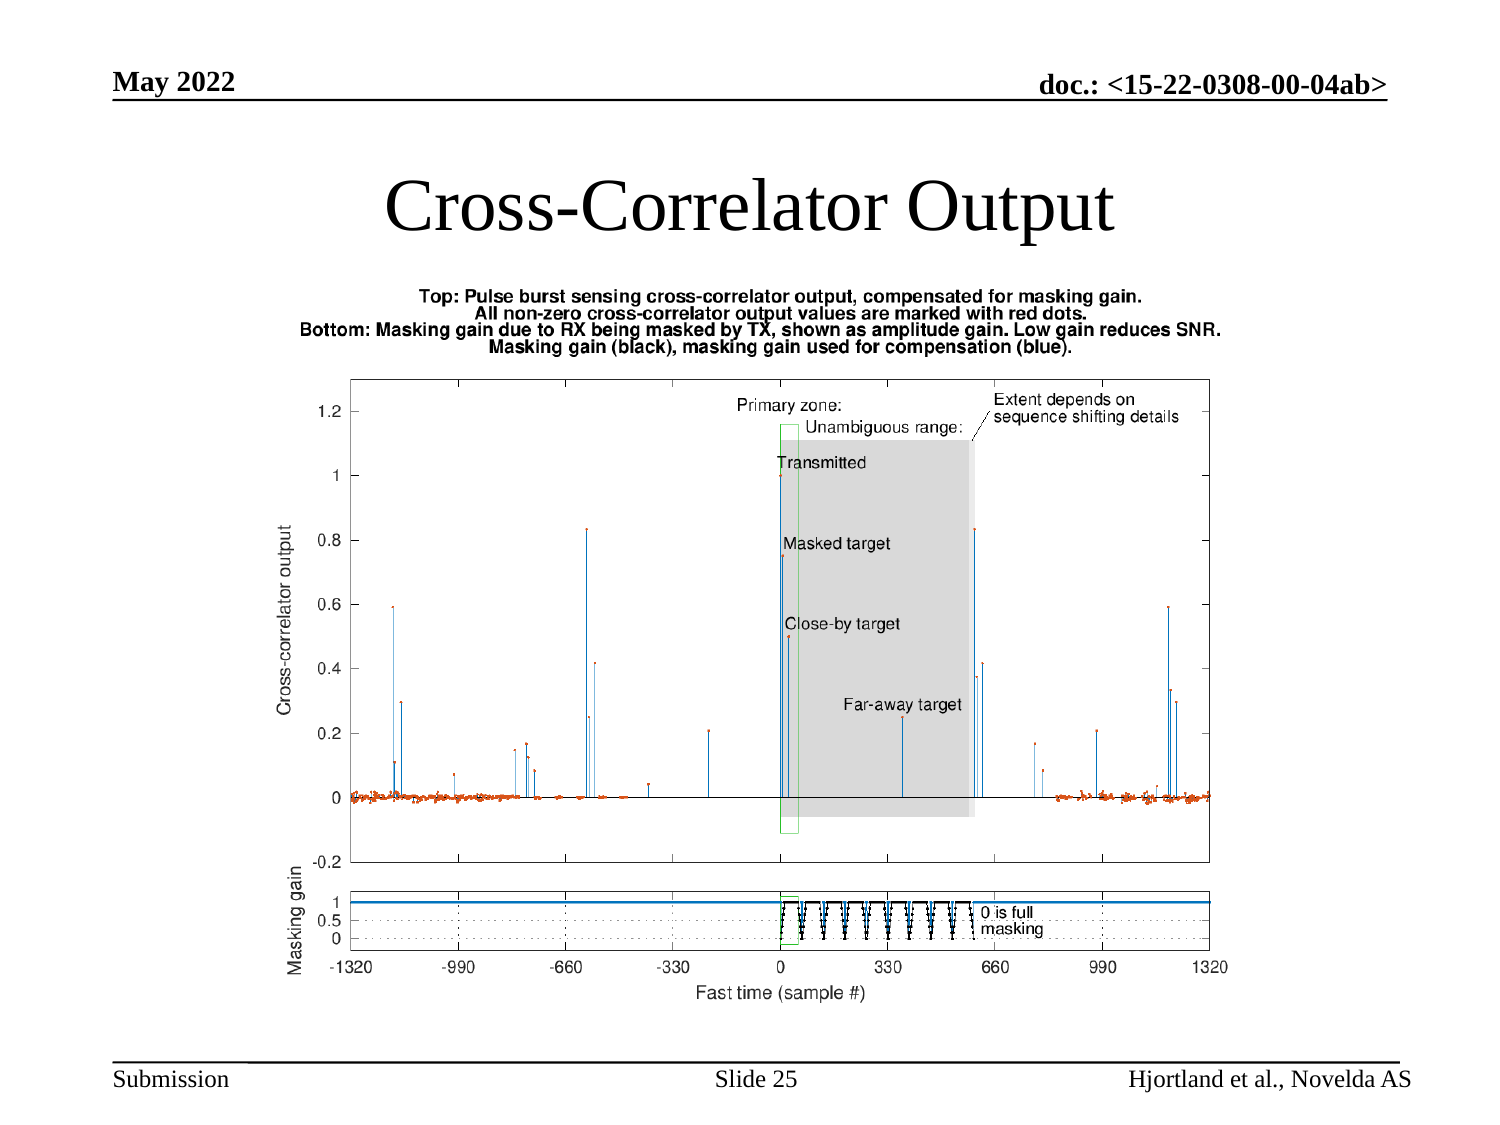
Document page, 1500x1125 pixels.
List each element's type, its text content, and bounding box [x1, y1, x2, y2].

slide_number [112, 62, 375, 98]
picture [263, 276, 1239, 1008]
footer Hjortland et al., Novelda AS [820, 1062, 1413, 1093]
title Cross-Correlator Output [112, 112, 1388, 288]
slide_number Slide 25 [712, 1062, 800, 1093]
